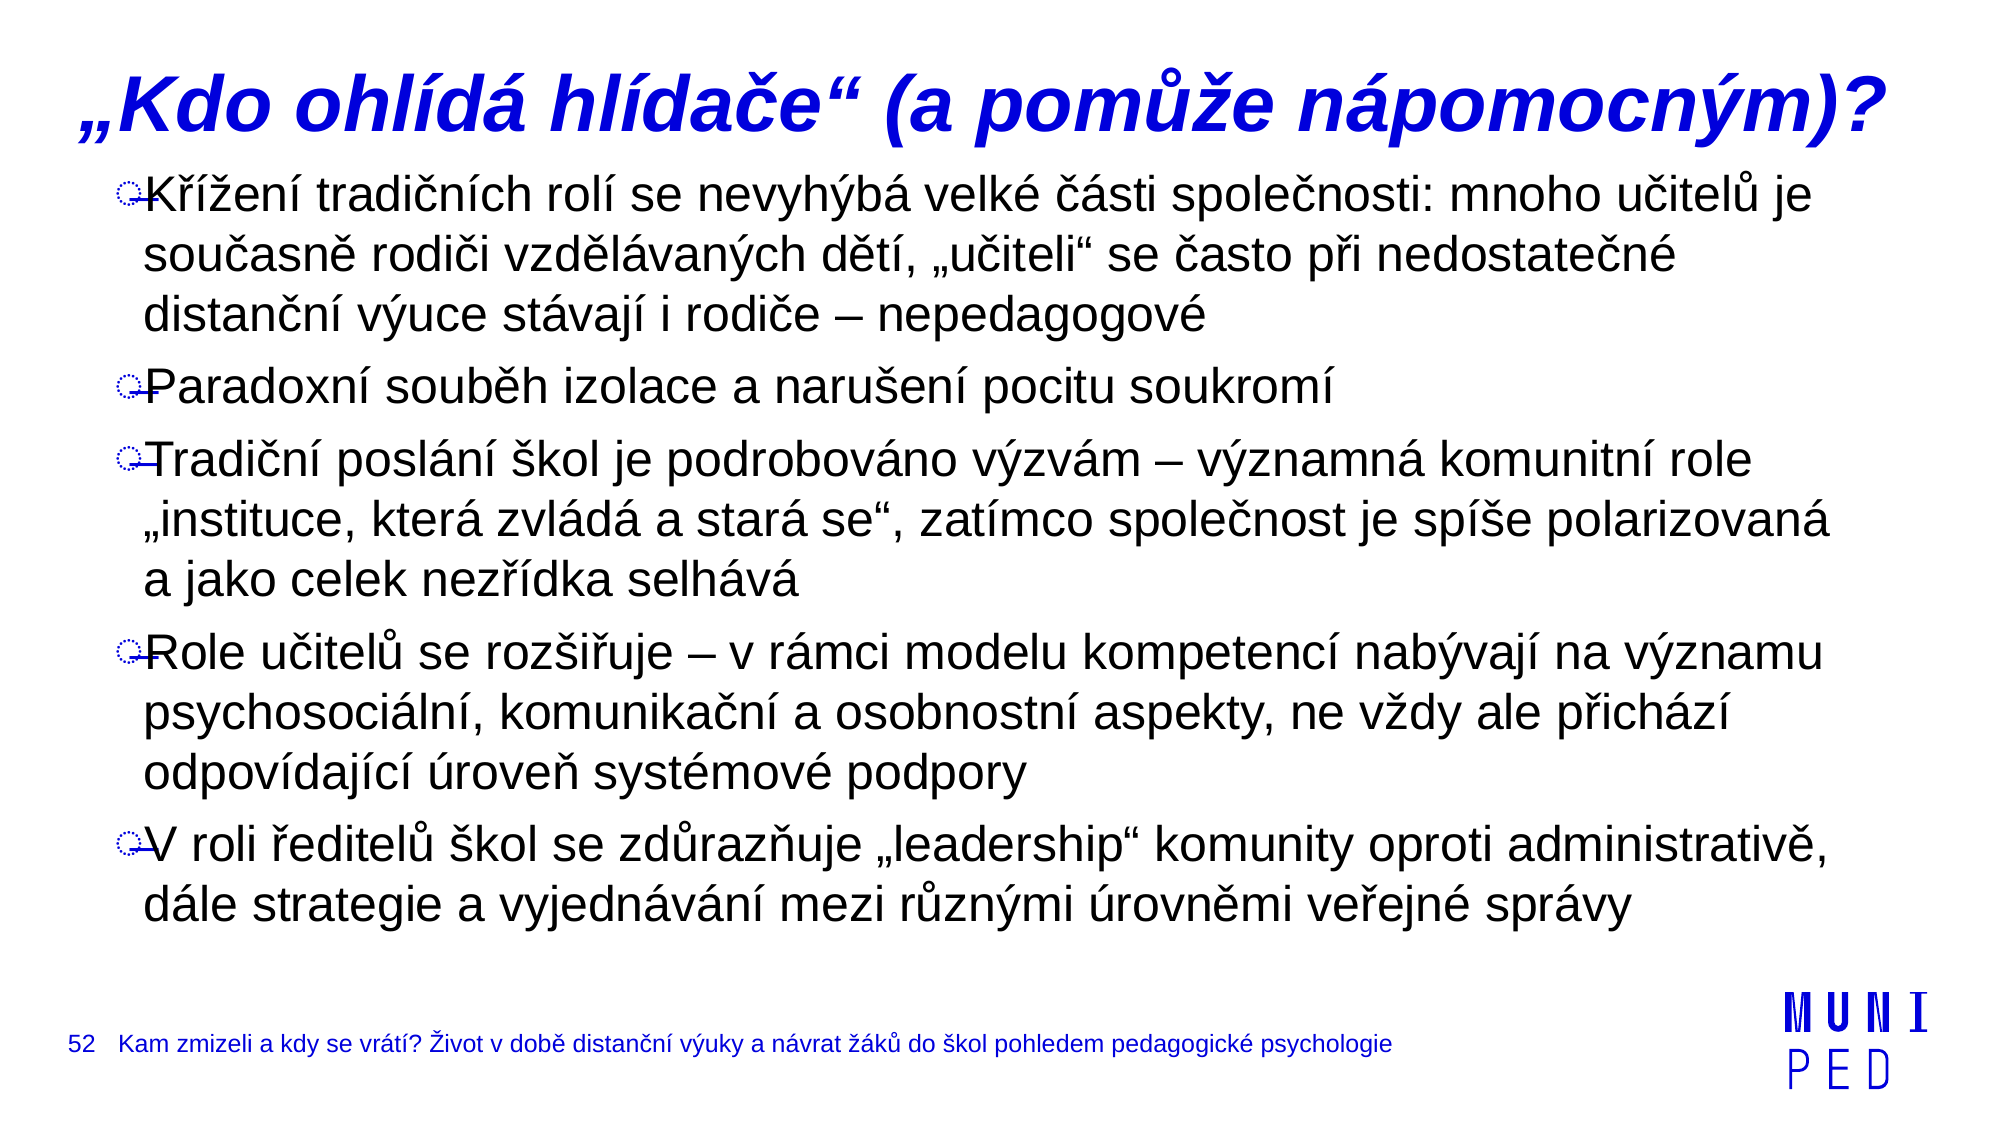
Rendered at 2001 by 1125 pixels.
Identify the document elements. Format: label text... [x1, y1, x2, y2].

list Křížení tradičních rolí se nevyhýbá velké části společnosti: mnoho učitelů je současně rodiči vzdělávaných dětí, „učiteli“ se často při nedostatečné distanční výuce stávají i rodiče – nepedagogové Paradoxní souběh izolace a narušení pocitu soukromí Tradiční poslání škol je podrobováno výzvám – významná komunitní role „instituce, která zvládá a stará se“, zatímco společnost je spíše polarizovaná a jako celek nezřídka selhává Role učitelů se rozšiřuje – v rámci modelu kompetencí nabývají na významu psychosociální, komunikační a osobnostní aspekty, ne vždy ale přichází odpovídající úroveň systémové podpory V roli ředitelů škol se zdůrazňuje „leadership“ komunity oproti administrativě, dále strategie a vyjednávání mezi různými úrovněmi veřejné správy [102, 161, 1867, 886]
title „Kdo ohlídá hlídače“ (a pomůže nápomocným)? [78, 64, 1922, 139]
slide_number 52 [67, 1021, 110, 1063]
footer Kam zmizeli a kdy se vrátí? Život v době distanční výuky a návrat žáků do škol pohledem pedagogické psychologie [118, 1021, 1418, 1063]
